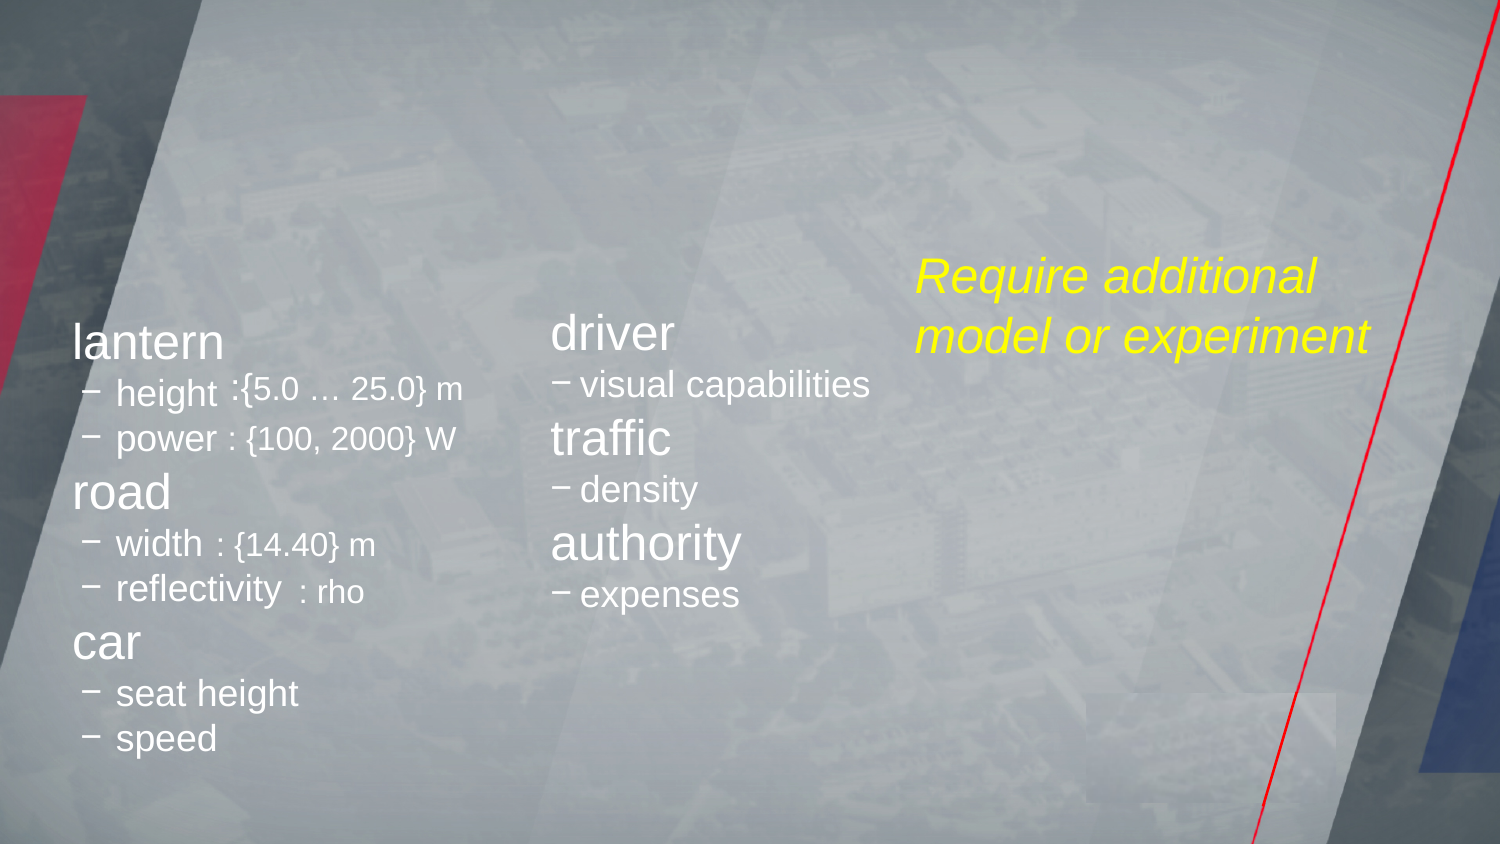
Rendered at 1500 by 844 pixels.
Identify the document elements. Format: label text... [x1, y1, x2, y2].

text_box driver visual capabilities traffic density authority expenses [550, 299, 872, 616]
text_box : {100, 2000} W [218, 416, 479, 457]
text_box lantern height power road width reflectivity car seat height speed [71, 309, 299, 760]
text_box : {14.40} m [206, 523, 467, 564]
text_box :{5.0 … 25.0} m [230, 362, 491, 408]
text_box Require additional model or experiment [914, 243, 1373, 364]
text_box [1086, 691, 1336, 807]
picture [0, 0, 1500, 844]
text_box : rho [289, 570, 609, 611]
